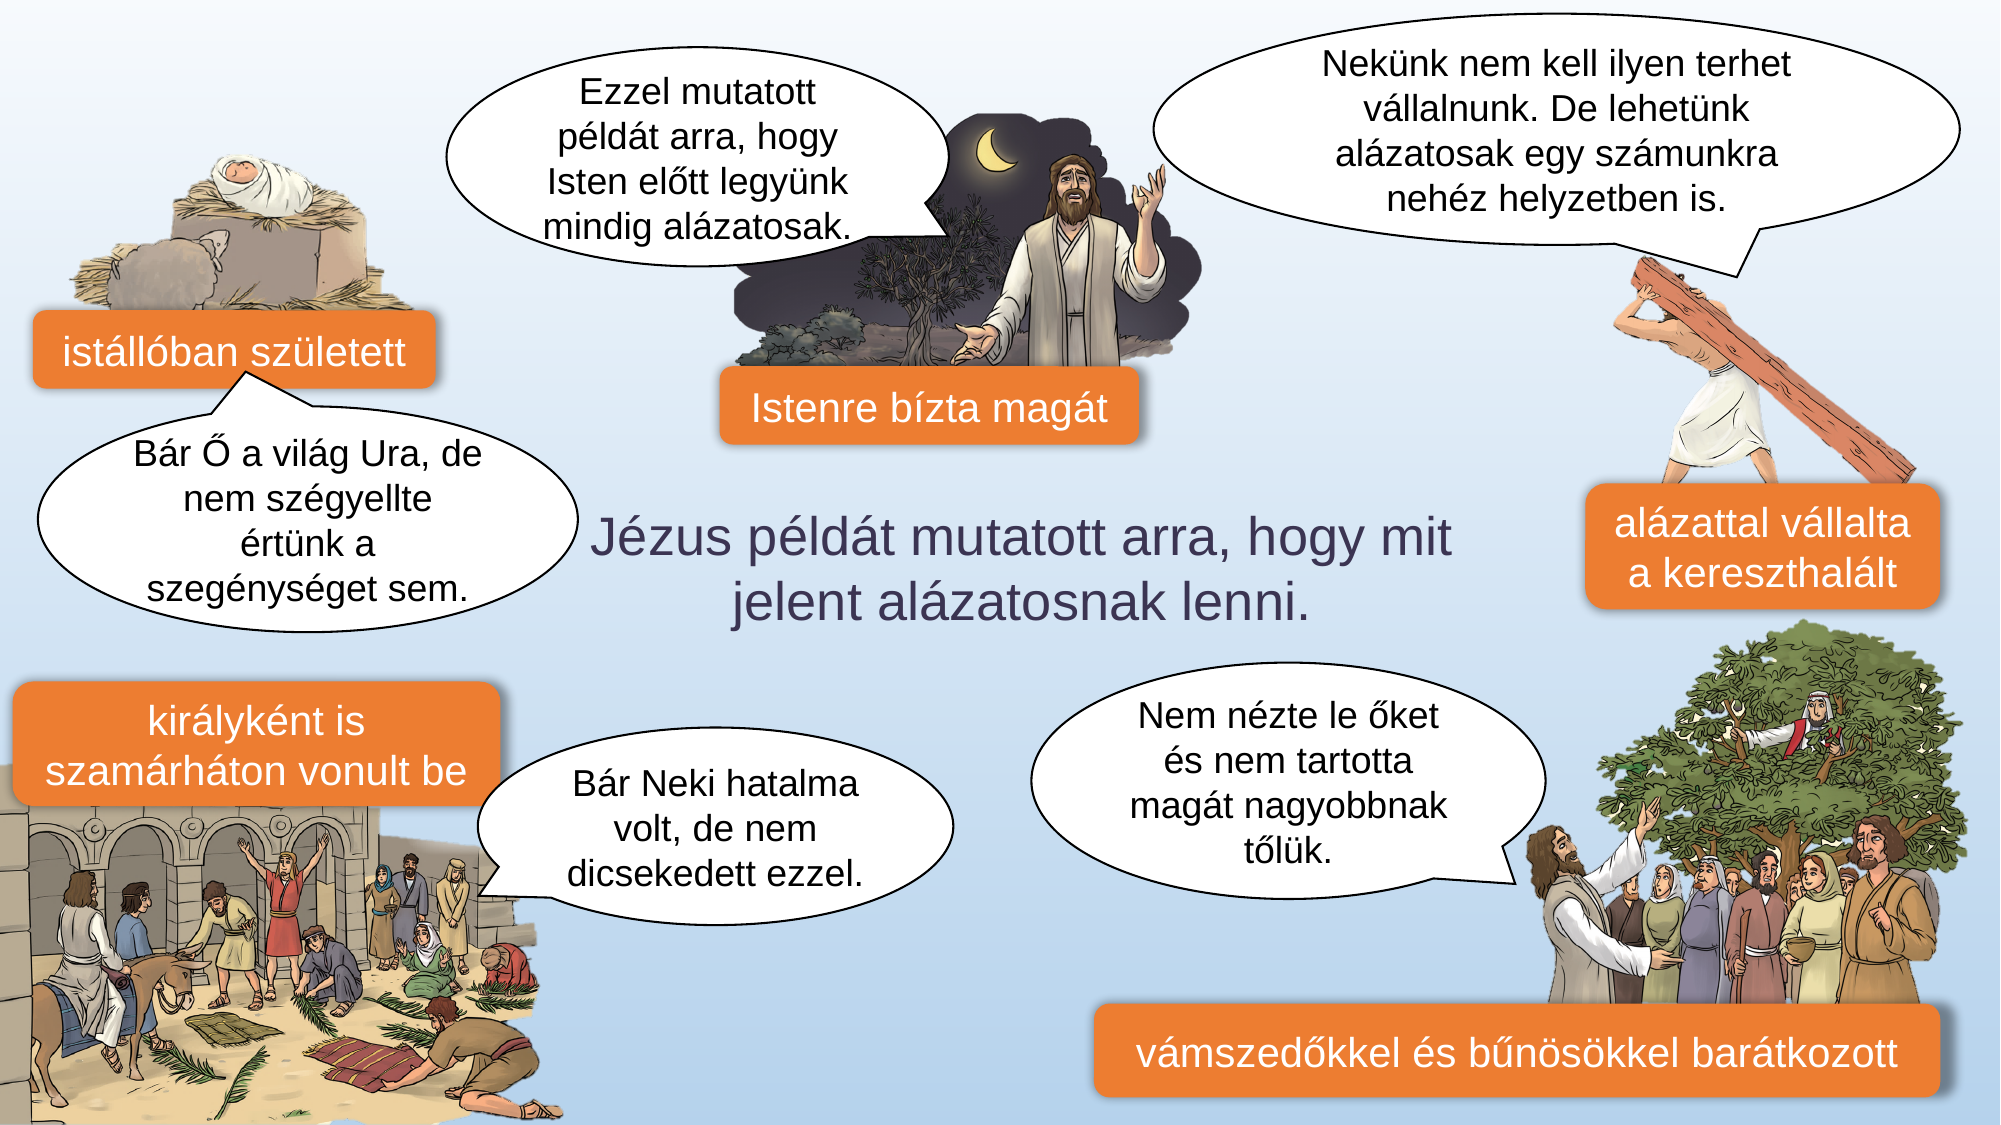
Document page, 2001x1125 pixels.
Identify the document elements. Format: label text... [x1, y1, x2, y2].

picture [1599, 238, 1926, 513]
picture [0, 753, 566, 1125]
text_box Bár Ő a világ Ura, de nem szégyellte értünk a szegénységet sem. [36, 370, 579, 634]
picture [716, 80, 1216, 416]
picture [1495, 609, 1976, 1058]
text_box Nem nézte le őket és nem tartotta magát nagyobbnak tőlük. [1030, 661, 1495, 901]
picture [63, 141, 433, 355]
text_box istállóban született [31, 309, 437, 390]
text_box Nekünk nem kell ilyen terhet vállalnunk. De lehetünk alázatosak egy számunkra nehéz helyzetben is. [1190, 12, 1961, 246]
text_box Istenre bízta magát [718, 416, 1140, 446]
text_box Ezzel mutatott példát arra, hogy Isten előtt legyünk mindig alázatosak. [445, 46, 880, 268]
text_box Bár Neki hatalma volt, de nem dicsekedett ezzel. [553, 726, 955, 927]
text_box vámszedőkkel és bűnösökkel barátkozott [1092, 1002, 1942, 1099]
text_box királyként is szamárháton vonult be [11, 680, 502, 753]
text_box alázattal vállalta a kereszthalált [1584, 483, 1942, 609]
text_box Jézus példát mutatott arra, hogy mit jelent alázatosnak lenni. [547, 494, 1498, 639]
